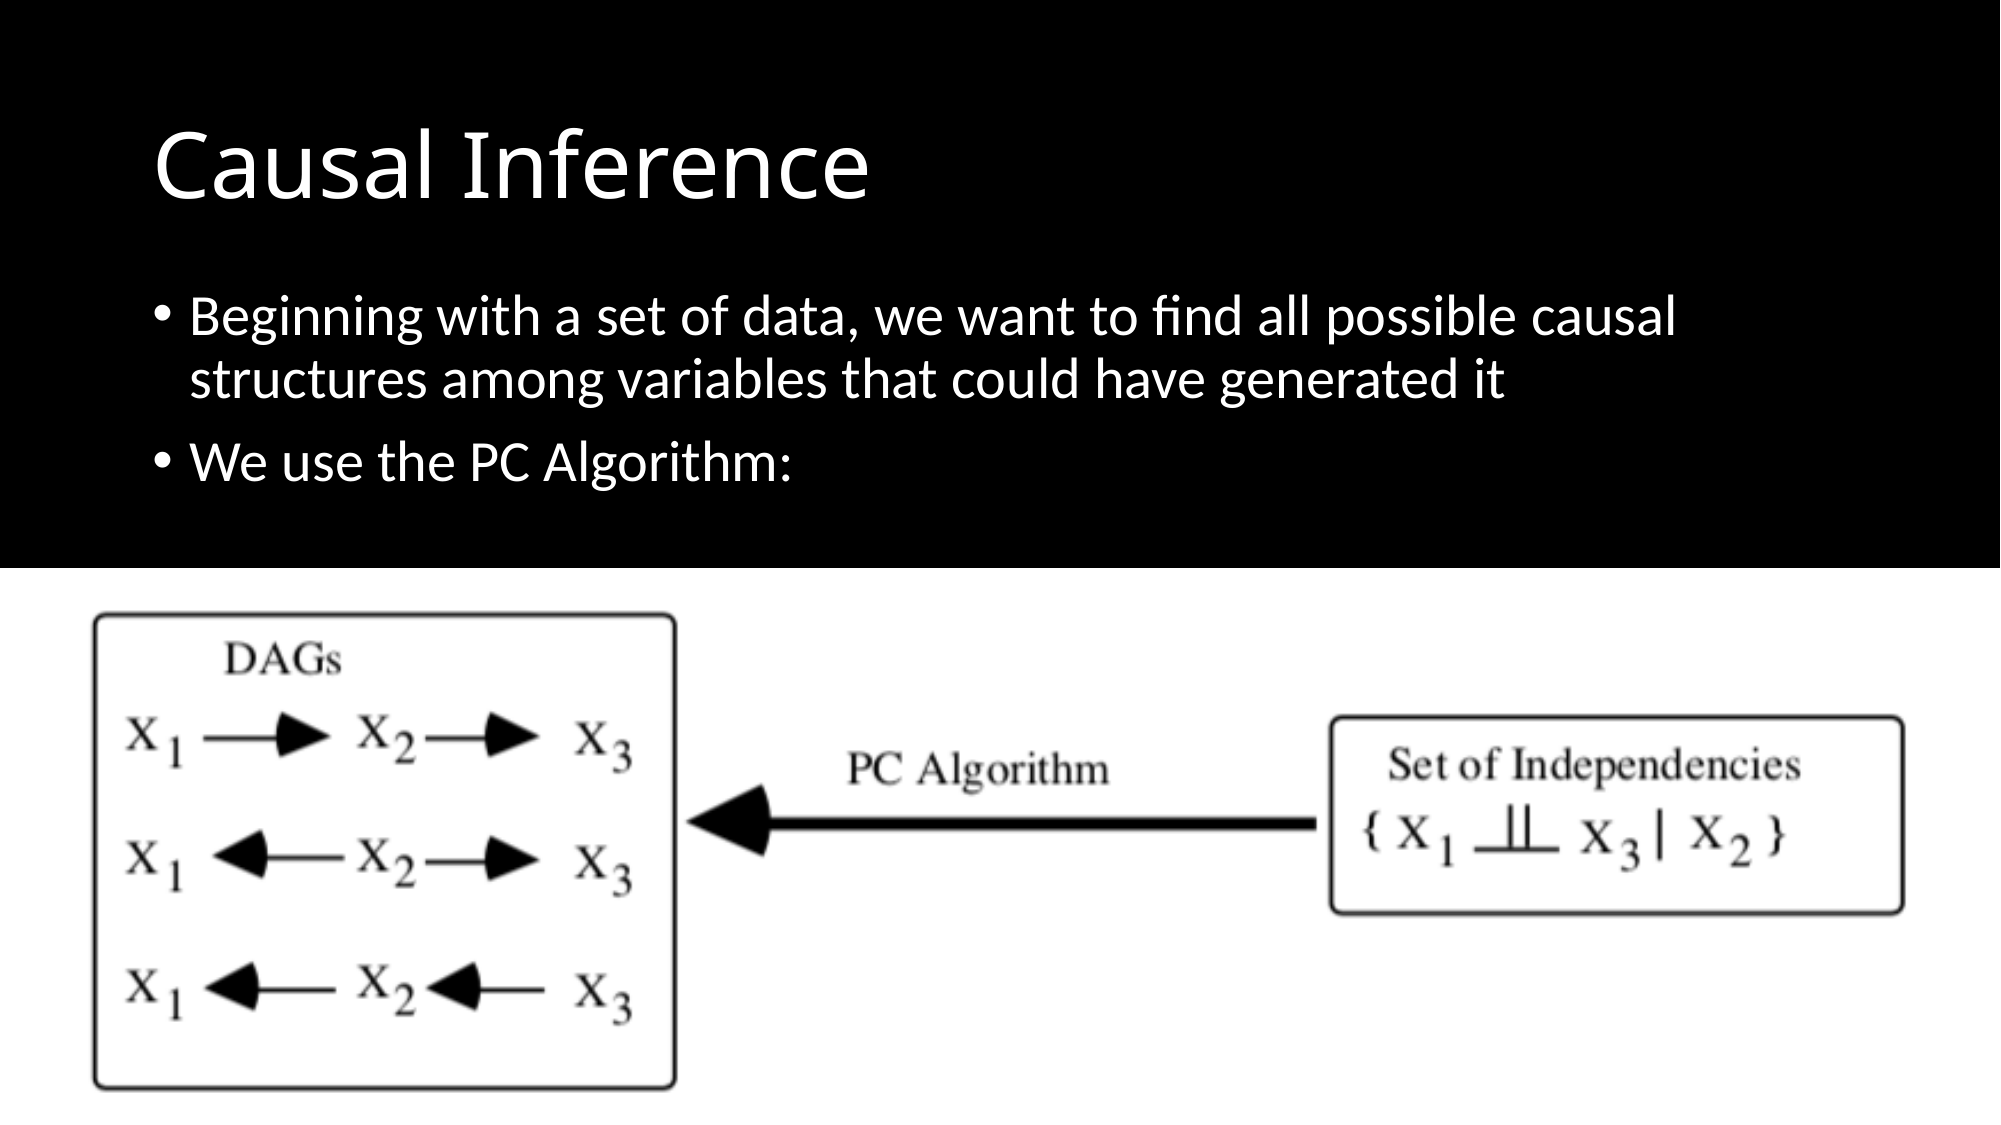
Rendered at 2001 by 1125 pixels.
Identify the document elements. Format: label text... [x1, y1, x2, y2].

picture [0, 568, 2000, 1125]
list Beginning with a set of data, we want to find all possible causal structures among variables that could have generated it We use the PC Algorithm: [137, 277, 1863, 568]
title Causal Inference [137, 59, 1863, 277]
